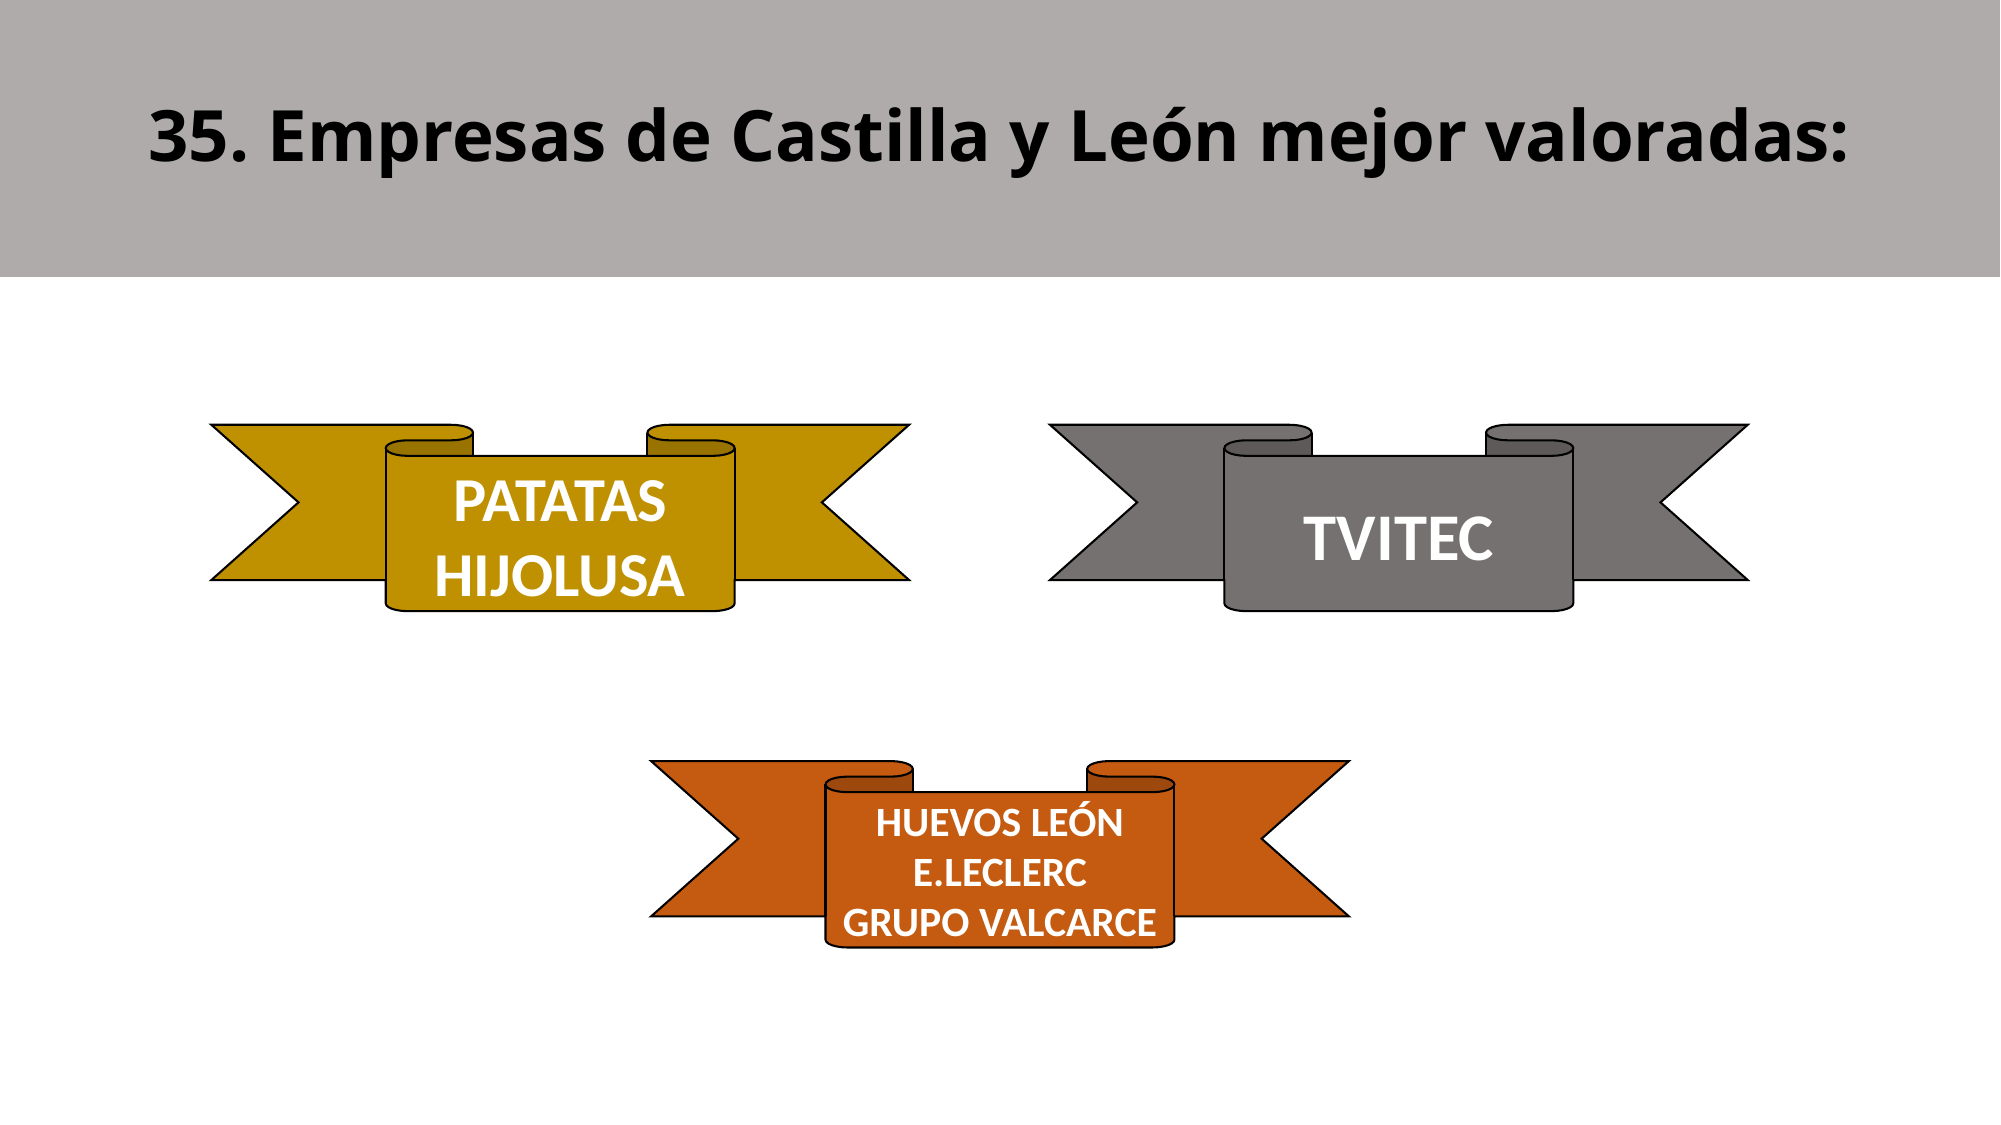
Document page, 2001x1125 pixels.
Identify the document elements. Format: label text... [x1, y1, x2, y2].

text_box HUEVOS LEÓN E.LECLERC GRUPO VALCARCE [648, 760, 1352, 949]
text_box 35. Empresas de Castilla y León mejor valoradas: [0, 0, 2000, 277]
text_box PATATAS HIJOLUSA [208, 423, 912, 613]
text_box TVITEC [1047, 423, 1751, 613]
